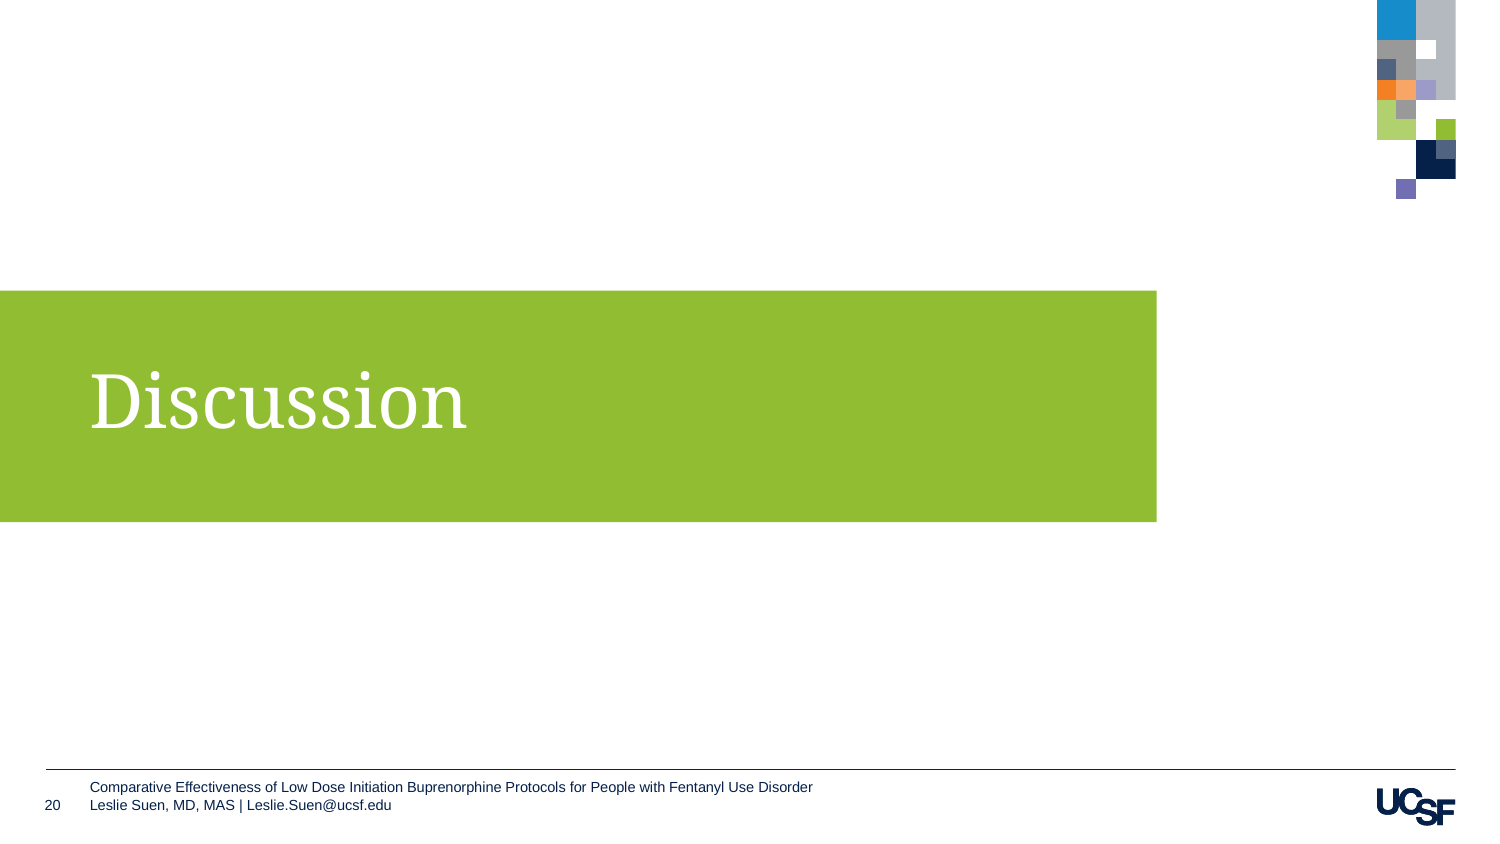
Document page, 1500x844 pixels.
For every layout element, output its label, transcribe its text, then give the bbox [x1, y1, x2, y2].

slide_number 20 [44, 793, 85, 814]
text_box Comparative Effectiveness of Low Dose Initiation Buprenorphine Protocols for People with Fentanyl Use Disorder Leslie Suen, MD, MAS | Leslie.Suen@ucsf.edu [89, 796, 1015, 814]
title Discussion [74, 314, 1131, 497]
